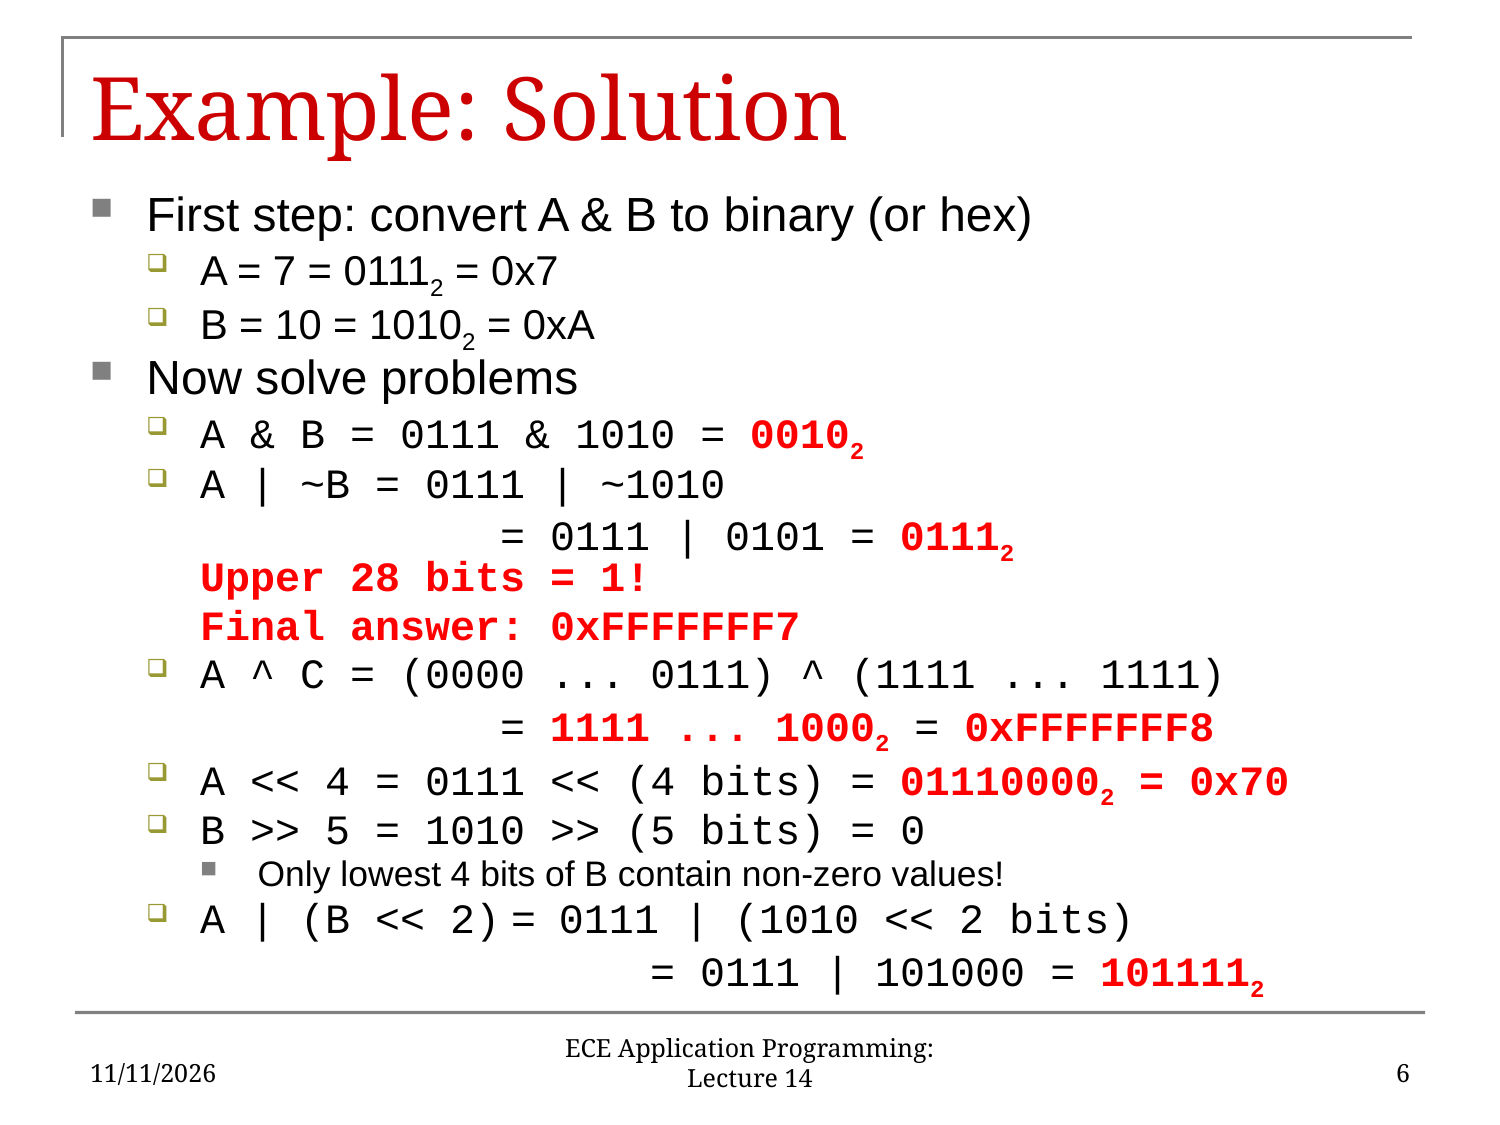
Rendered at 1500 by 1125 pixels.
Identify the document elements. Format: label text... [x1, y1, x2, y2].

list First step: convert A & B to binary (or hex) A = 7 = 01112 = 0x7 B = 10 = 10102 = 0xA Now solve problems A & B = 0111 & 1010 = 00102 A | ~B = 0111 | ~1010 = 0111 | 0101 = 01112 Upper 28 bits = 1! Final answer: 0xFFFFFFF7 A ^ C = (0000 ... 0111) ^ (1111 ... 1111) = 1111 ... 10002 = 0xFFFFFFF8 A << 4 = 0111 << (4 bits) = 011100002 = 0x70 B >> 5 = 1010 >> (5 bits) = 0 Only lowest 4 bits of B contain non-zero values! A | (B << 2) = 0111 | (1010 << 2 bits) = 0111 | 101000 = 1011112 [75, 187, 1425, 1006]
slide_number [74, 1023, 426, 1100]
footer ECE Application Programming: Lecture 14 [512, 1024, 988, 1101]
slide_number 6 [1074, 1023, 1426, 1100]
title Example: Solution [75, 45, 1425, 163]
